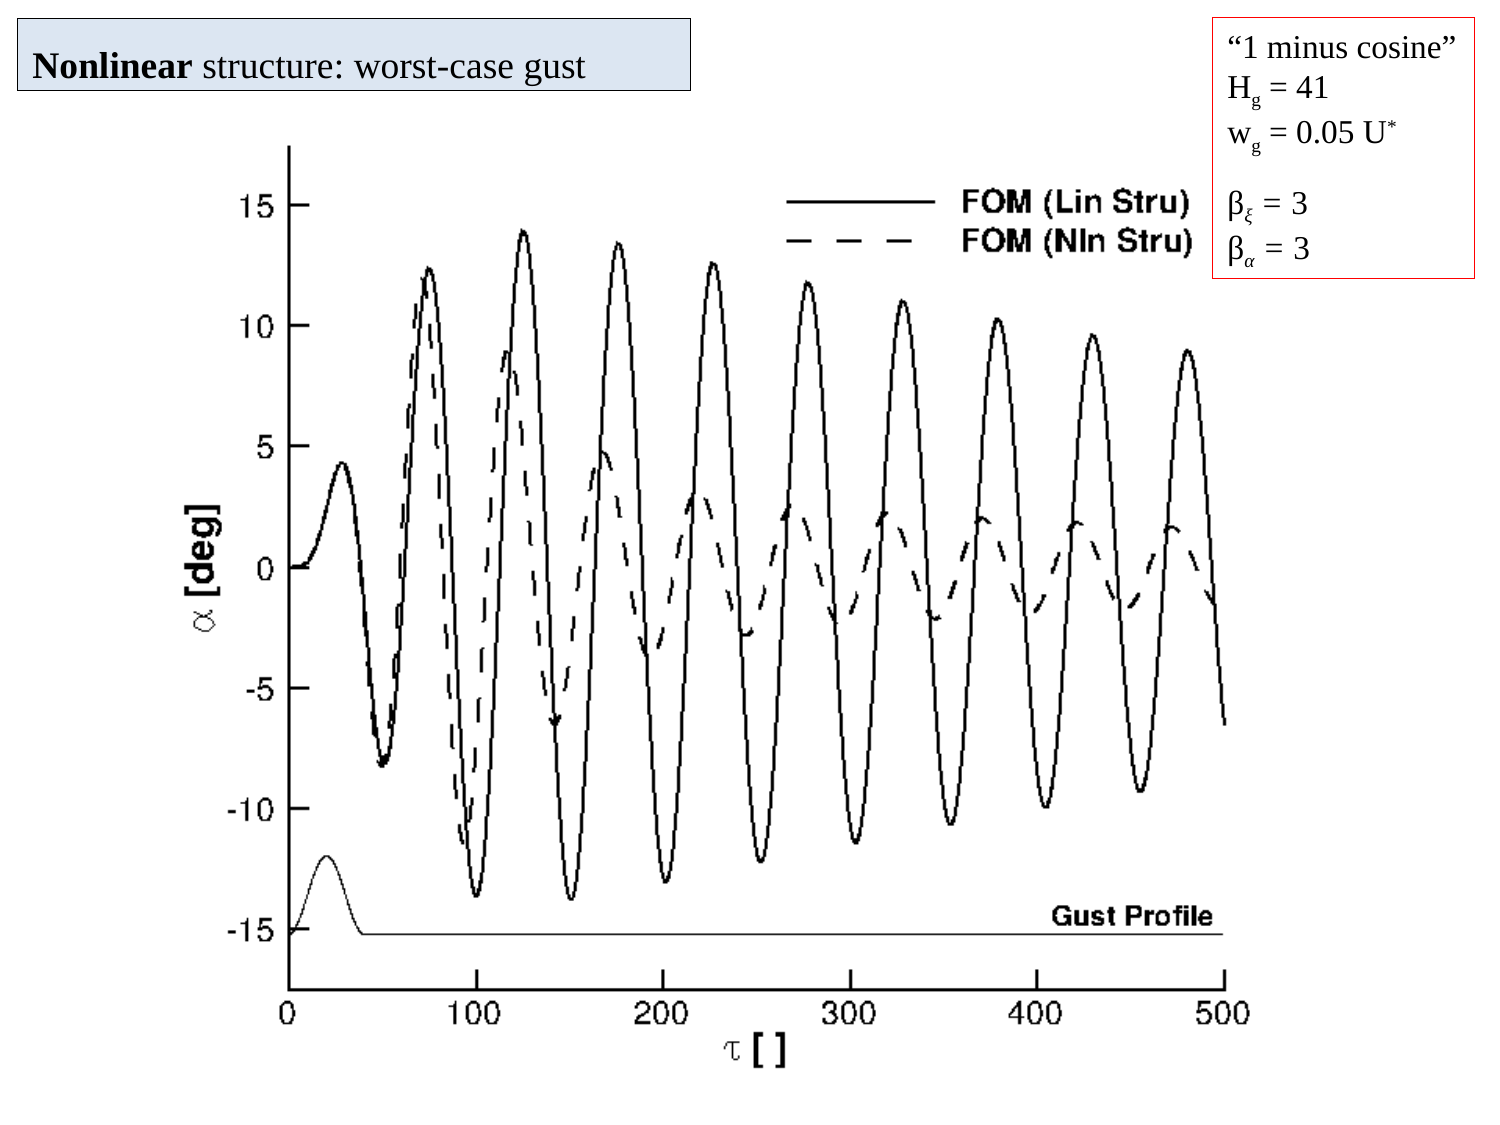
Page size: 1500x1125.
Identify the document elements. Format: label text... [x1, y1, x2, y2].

text_box “1 minus cosine” Hg = 41 wg = 0.05 U* βξ = 3 βα = 3 [1378, 17, 1475, 279]
text_box Nonlinear structure: worst-case gust [17, 18, 121, 91]
picture [125, 12, 1375, 1112]
